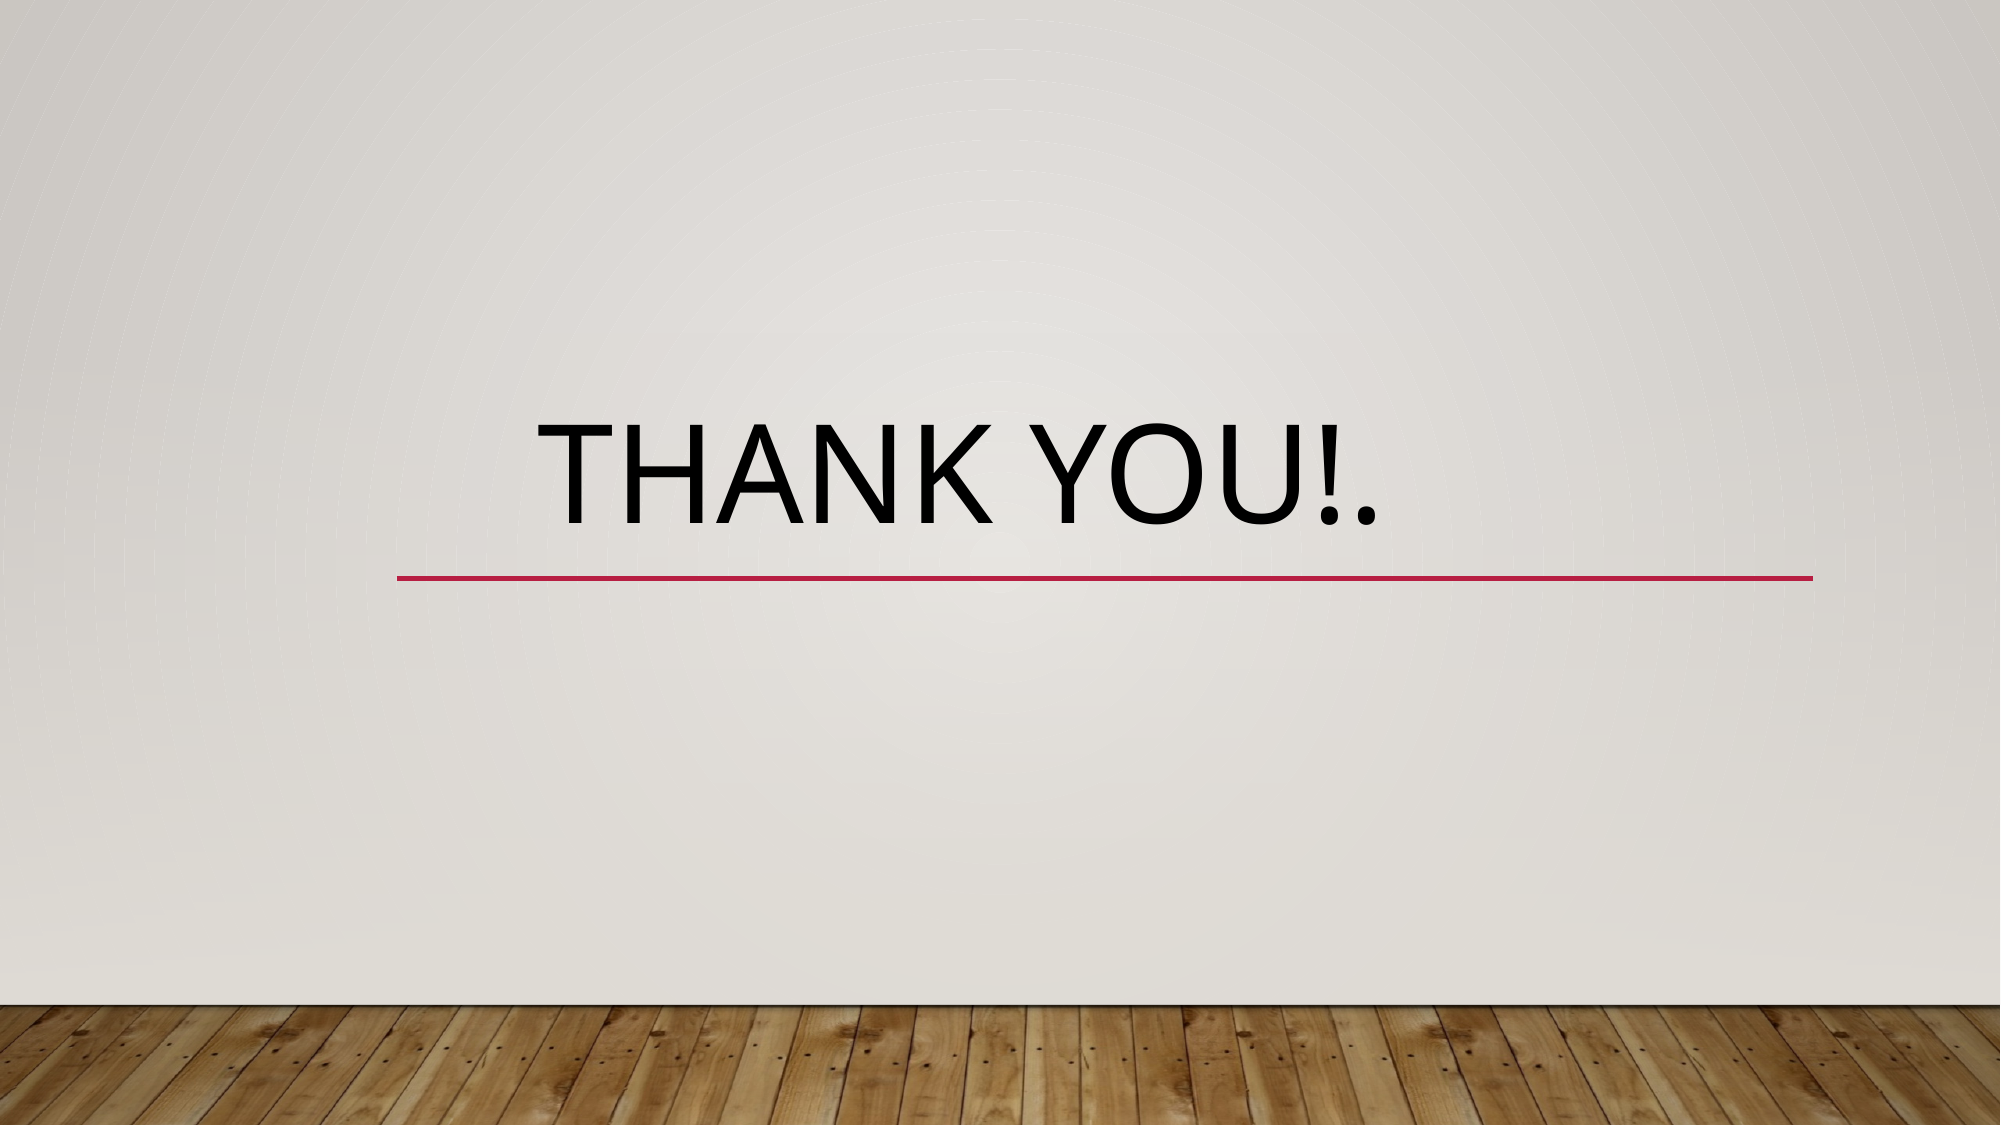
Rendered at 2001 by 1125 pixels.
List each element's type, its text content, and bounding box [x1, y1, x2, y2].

title Thank You!. [522, 136, 1940, 554]
picture [0, 1005, 2000, 1125]
